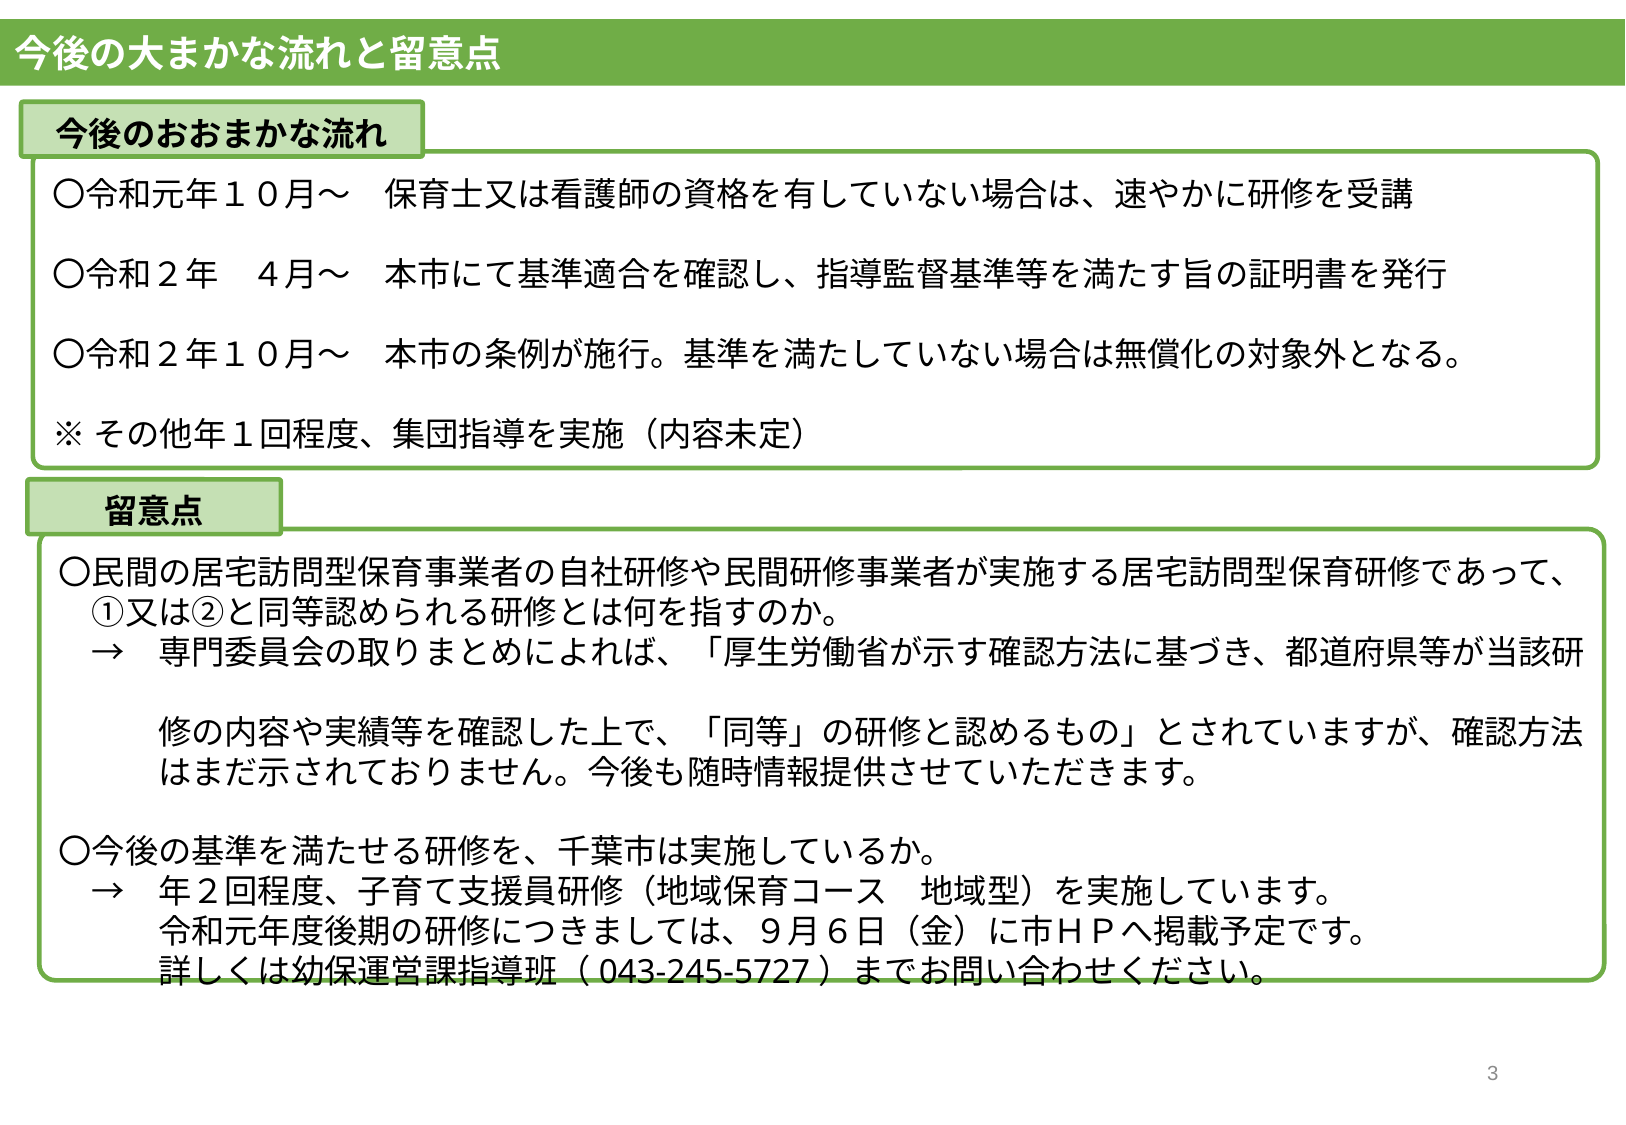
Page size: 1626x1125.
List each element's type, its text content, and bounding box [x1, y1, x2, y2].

text_box 留意点 [26, 478, 282, 536]
text_box [31, 150, 1599, 469]
text_box 今後の大まかな流れと留意点 [0, 18, 1625, 87]
text_box 今後のおおまかな流れ [19, 100, 424, 158]
text_box 〇令和元年１０月～ 保育士又は看護師の資格を有していない場合は、速やかに研修を受講 〇令和２年 ４月～ 本市にて基準適合を確認し、指導監督基準等を満たす旨の証明書を発行 〇令和２年１０月～ 本市の条例が施行。基準を満たしていない場合は無償化の対象外となる。 ※その他年１回程度、集団指導を実施（内容未定） [37, 166, 1619, 461]
text_box [38, 527, 1605, 977]
text_box 〇民間の居宅訪問型保育事業者の自社研修や民間研修事業者が実施する居宅訪問型保育研修であって、 ①又は②と同等認められる研修とは何を指すのか。 → 専門委員会の取りまとめによれば、「厚生労働省が示す確認方法に基づき、都道府県等が当該研 修の内容や実績等を確認した上で、「同等」の研修と認めるもの」とされていますが、確認方法 はまだ示されておりません。今後も随時情報提供させていただきます。 〇今後の基準を満たせる研修を、千葉市は実施しているか。 → 年２回程度、子育て支援員研修（地域保育コース 地域型）を実施しています。 令和元年度後期の研修につきましては、９月６日（金）に市ＨＰへ掲載予定です。 詳しくは幼保運営課指導班（043-245-5727）までお問い合わせください。 [44, 543, 1625, 1125]
